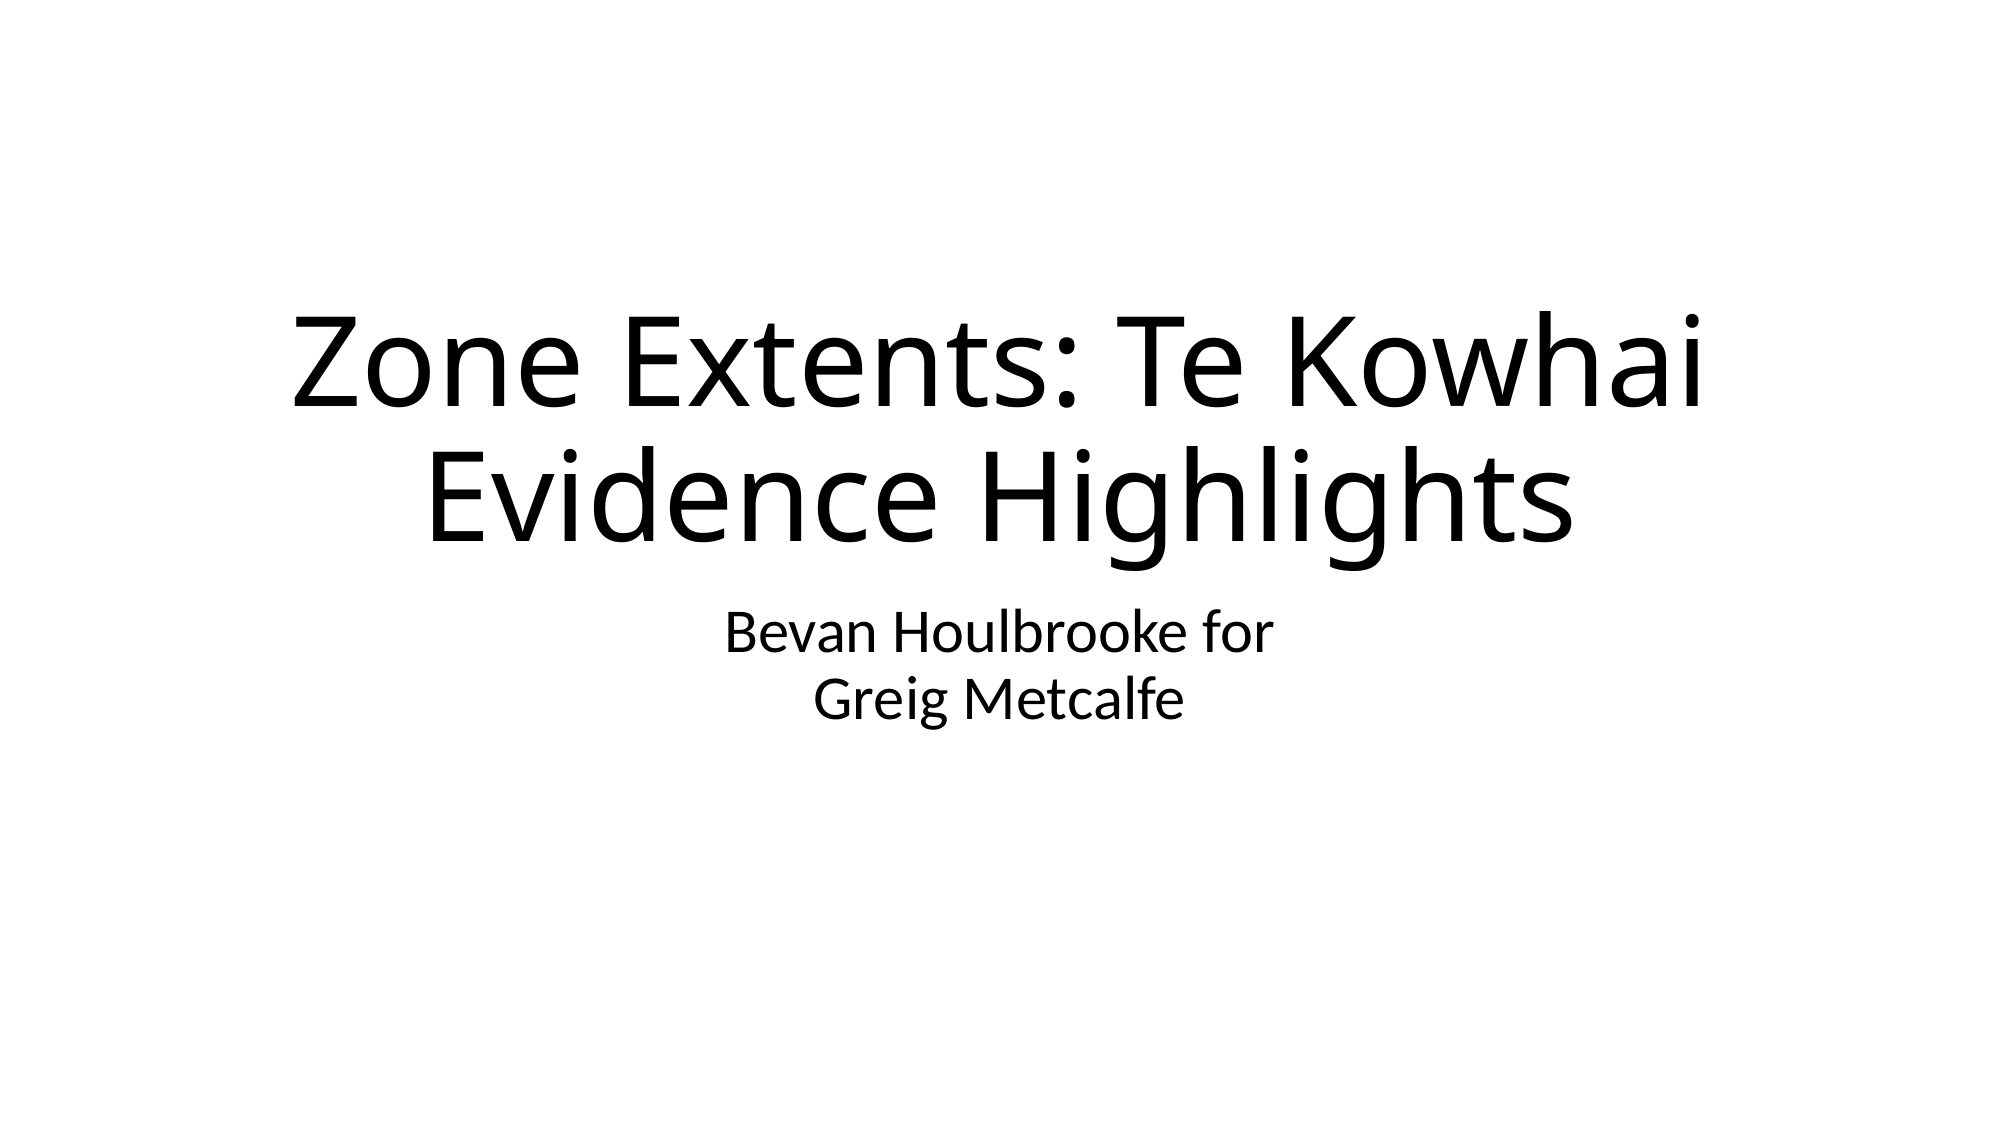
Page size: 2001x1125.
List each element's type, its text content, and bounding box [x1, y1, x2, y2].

subtitle Bevan Houlbrooke for Greig Metcalfe [249, 590, 1750, 863]
title Zone Extents: Te Kowhai Evidence Highlights [249, 184, 1750, 576]
